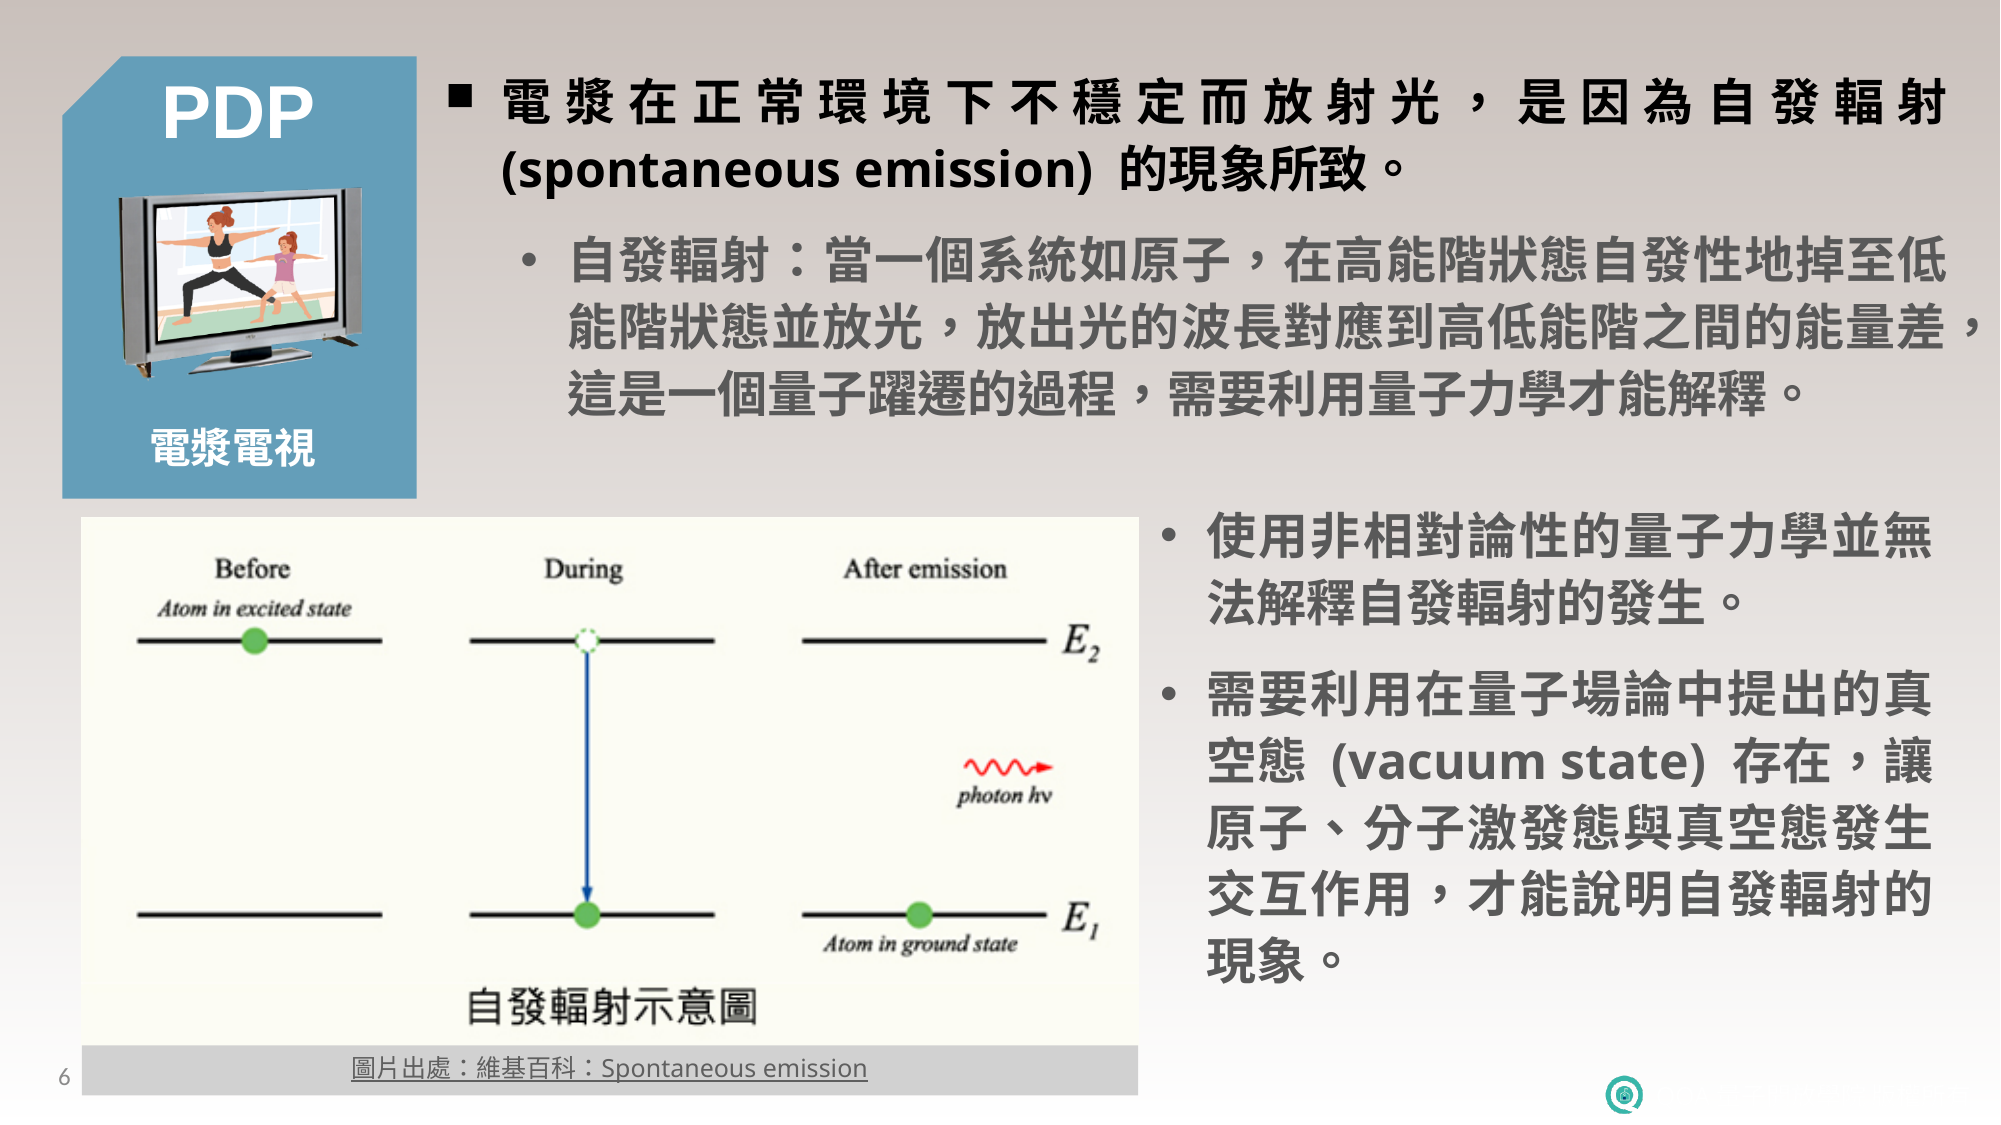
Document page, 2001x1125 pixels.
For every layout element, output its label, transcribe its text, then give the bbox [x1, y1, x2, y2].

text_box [81, 1045, 1139, 1121]
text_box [1605, 1073, 1988, 1119]
picture [81, 517, 1139, 1045]
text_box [62, 56, 417, 499]
text_box 電漿在正常環境下不穩定而放射光，是因為自發輻射 (spontaneous emission) 的現象所致。 自發輻射：當一個系統如原子，在高能階狀態自發性地掉至低能階狀態並放光，放出光的波長對應到高低能階之間的能量差，這是一個量子躍遷的過程，需要利用量子力學才能解釋。 [430, 56, 1963, 430]
slide_number 6 [17, 1045, 81, 1106]
picture [110, 159, 369, 396]
text_box 使用非相對論性的量子力學並無法解釋自發輻射的發生。 需要利用在量子場論中提出的真空態 (vacuum state) 存在，讓原子、分子激發態與真空態發生交互作用，才能說明自發輻射的現象。 [1145, 490, 1949, 997]
